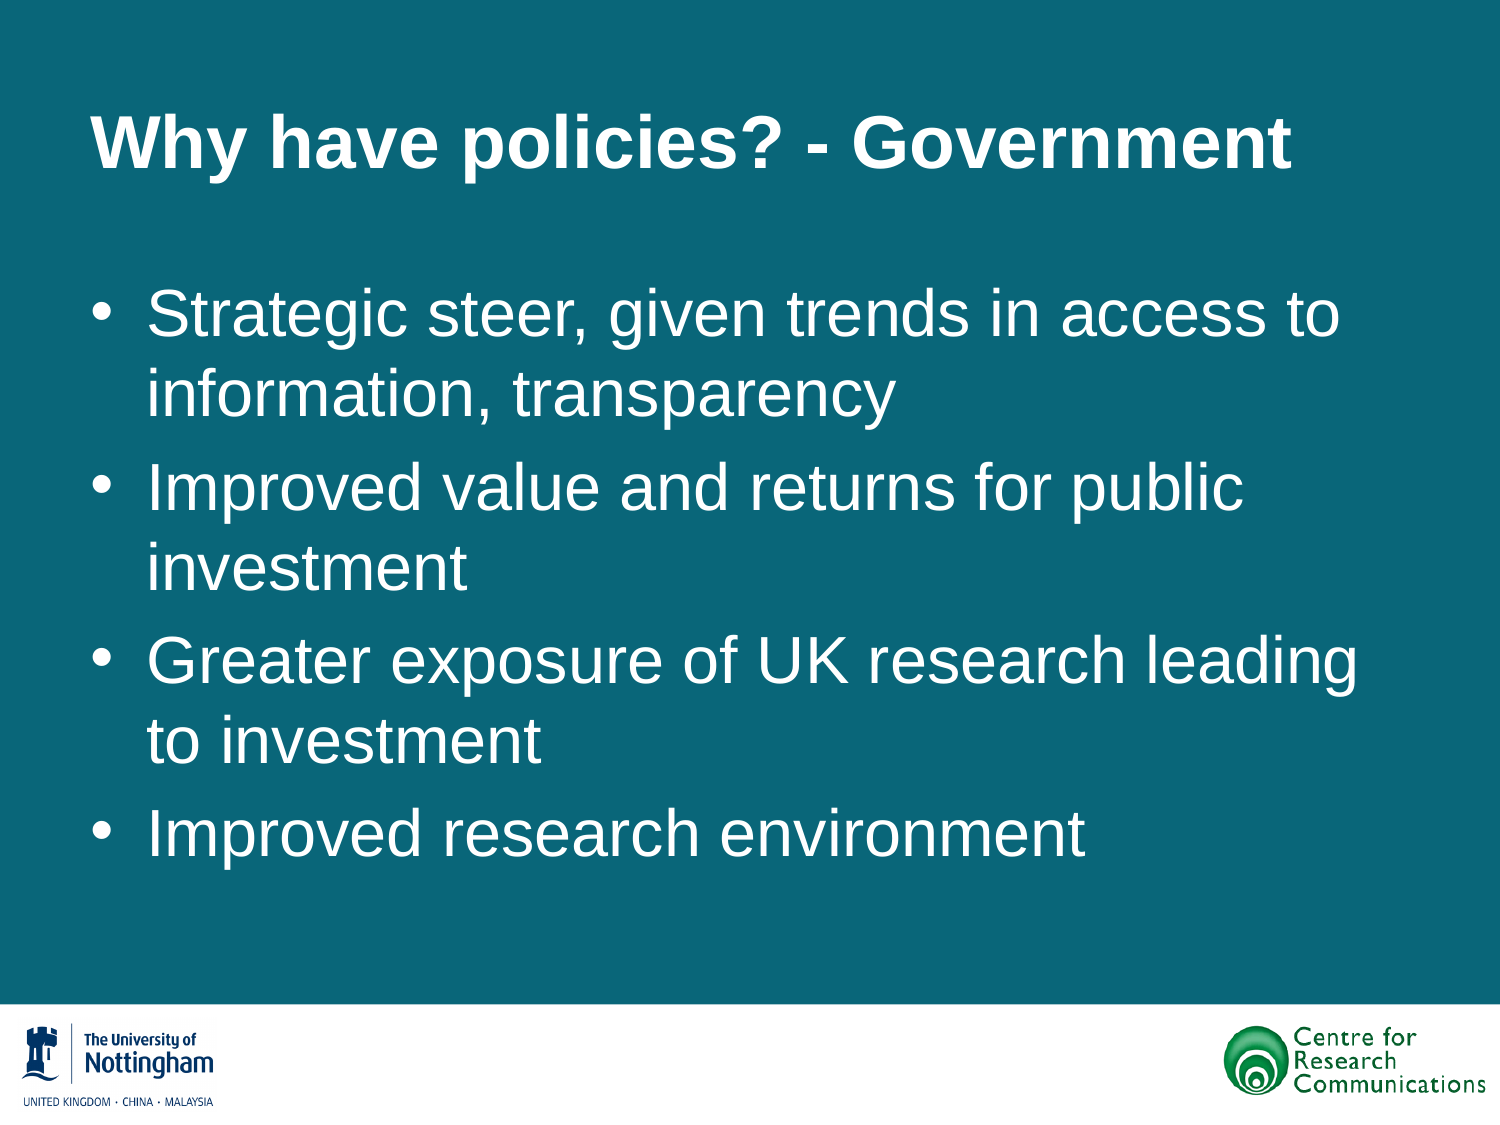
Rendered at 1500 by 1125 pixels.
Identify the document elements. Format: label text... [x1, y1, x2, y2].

picture [1222, 1024, 1490, 1096]
title Why have policies? - Government [74, 44, 1426, 233]
picture [17, 1017, 217, 1112]
list Strategic steer, given trends in access to information, transparency Improved value and returns for public investment Greater exposure of UK research leading to investment Improved research environment [74, 262, 1426, 1006]
